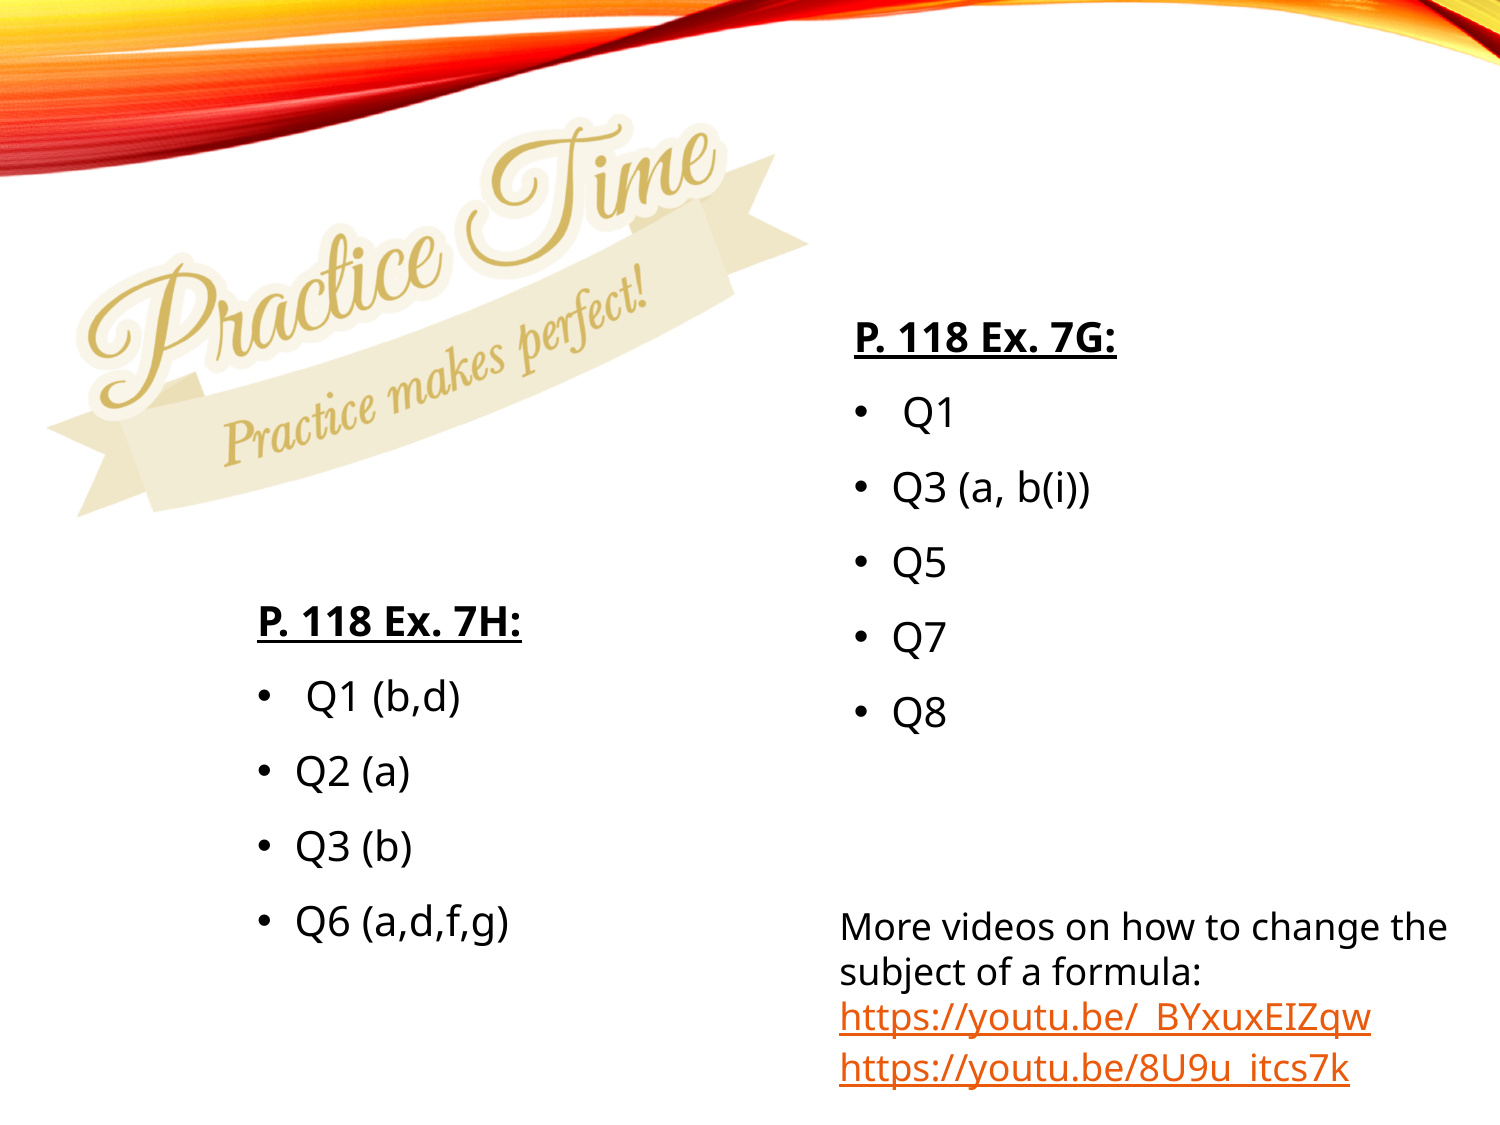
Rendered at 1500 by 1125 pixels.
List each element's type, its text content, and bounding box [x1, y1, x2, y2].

text_box P. 118 Ex. 7H: Q1 (b,d) Q2 (a) Q3 (b) Q6 (a,d,f,g) [242, 562, 906, 1063]
picture [0, 0, 1500, 434]
text_box P. 118 Ex. 7G: Q1 Q3 (a, b(i)) Q5 Q7 Q8 [839, 278, 1500, 779]
text_box More videos on how to change the subject of a formula: https://youtu.be/_BYxuxEIZqw https://youtu.be/8U9u_itcs7k [824, 895, 1500, 1103]
